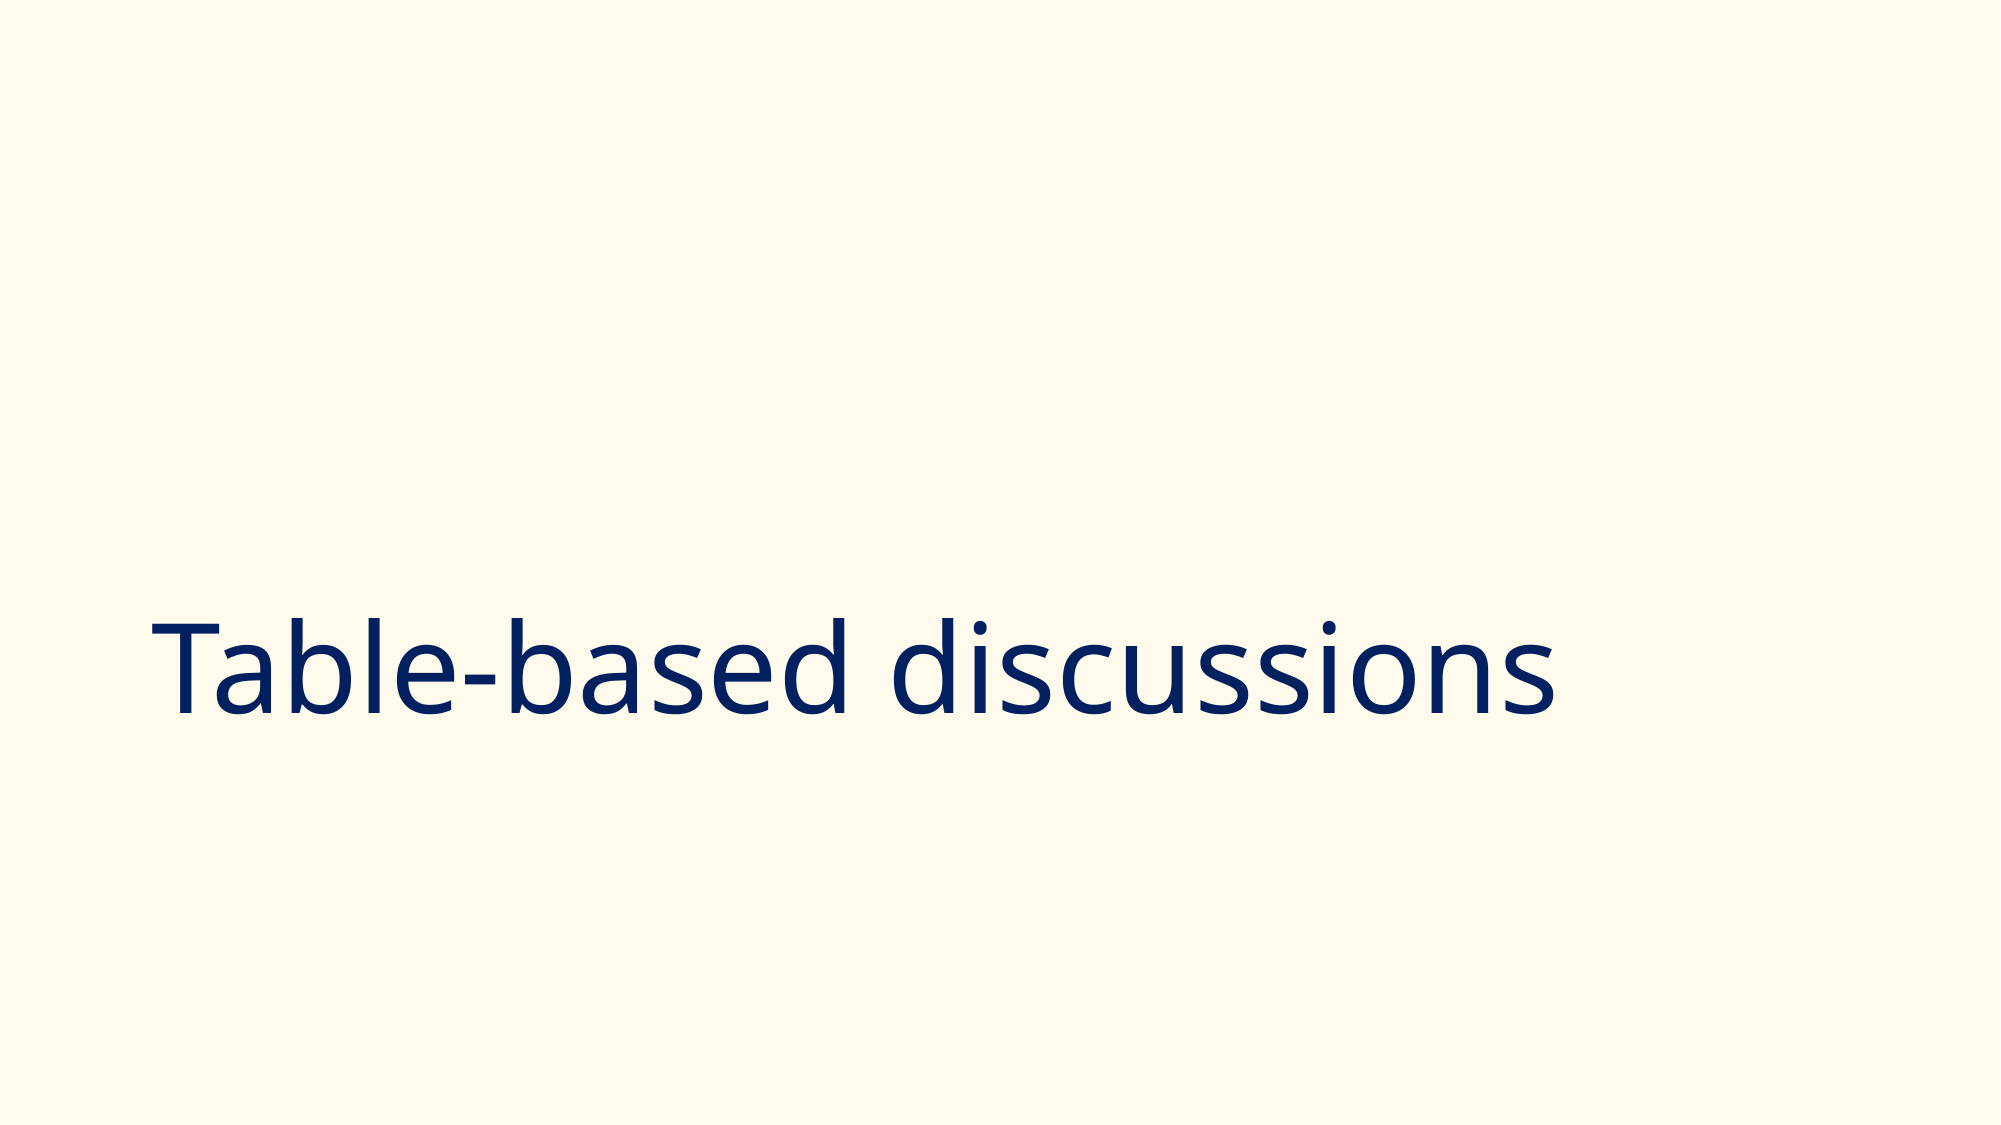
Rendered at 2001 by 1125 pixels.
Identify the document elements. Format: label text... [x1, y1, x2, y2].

title Table-based discussions [136, 280, 1862, 749]
